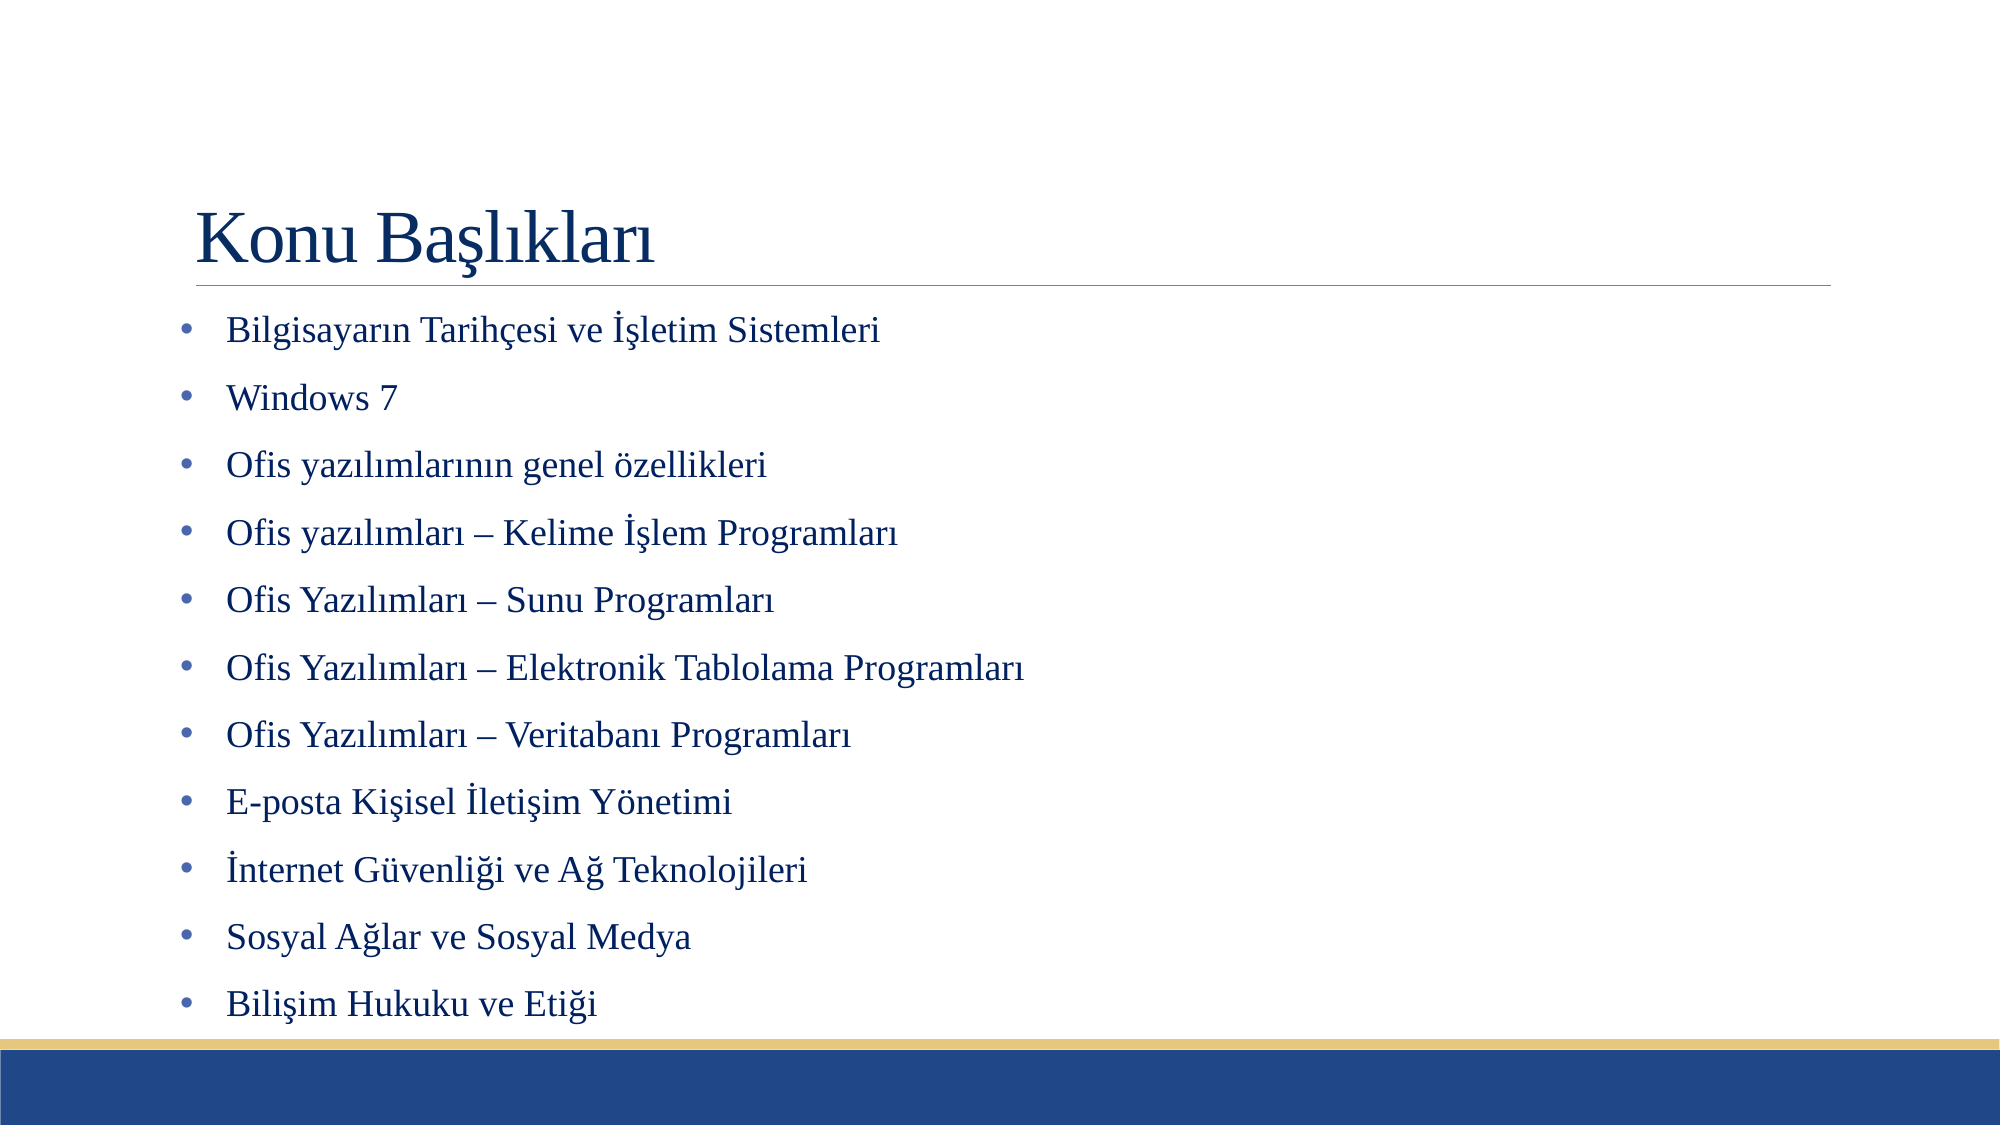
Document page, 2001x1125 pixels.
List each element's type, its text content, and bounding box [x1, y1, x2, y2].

list Bilgisayarın Tarihçesi ve İşletim Sistemleri Windows 7 Ofis yazılımlarının genel özellikleri Ofis yazılımları – Kelime İşlem Programları Ofis Yazılımları – Sunu Programları Ofis Yazılımları – Elektronik Tablolama Programları Ofis Yazılımları – Veritabanı Programları E-posta Kişisel İletişim Yönetimi İnternet Güvenliği ve Ağ Teknolojileri Sosyal Ağlar ve Sosyal Medya Bilişim Hukuku ve Etiği [180, 302, 1830, 1039]
title Konu Başlıkları [180, 47, 1830, 285]
